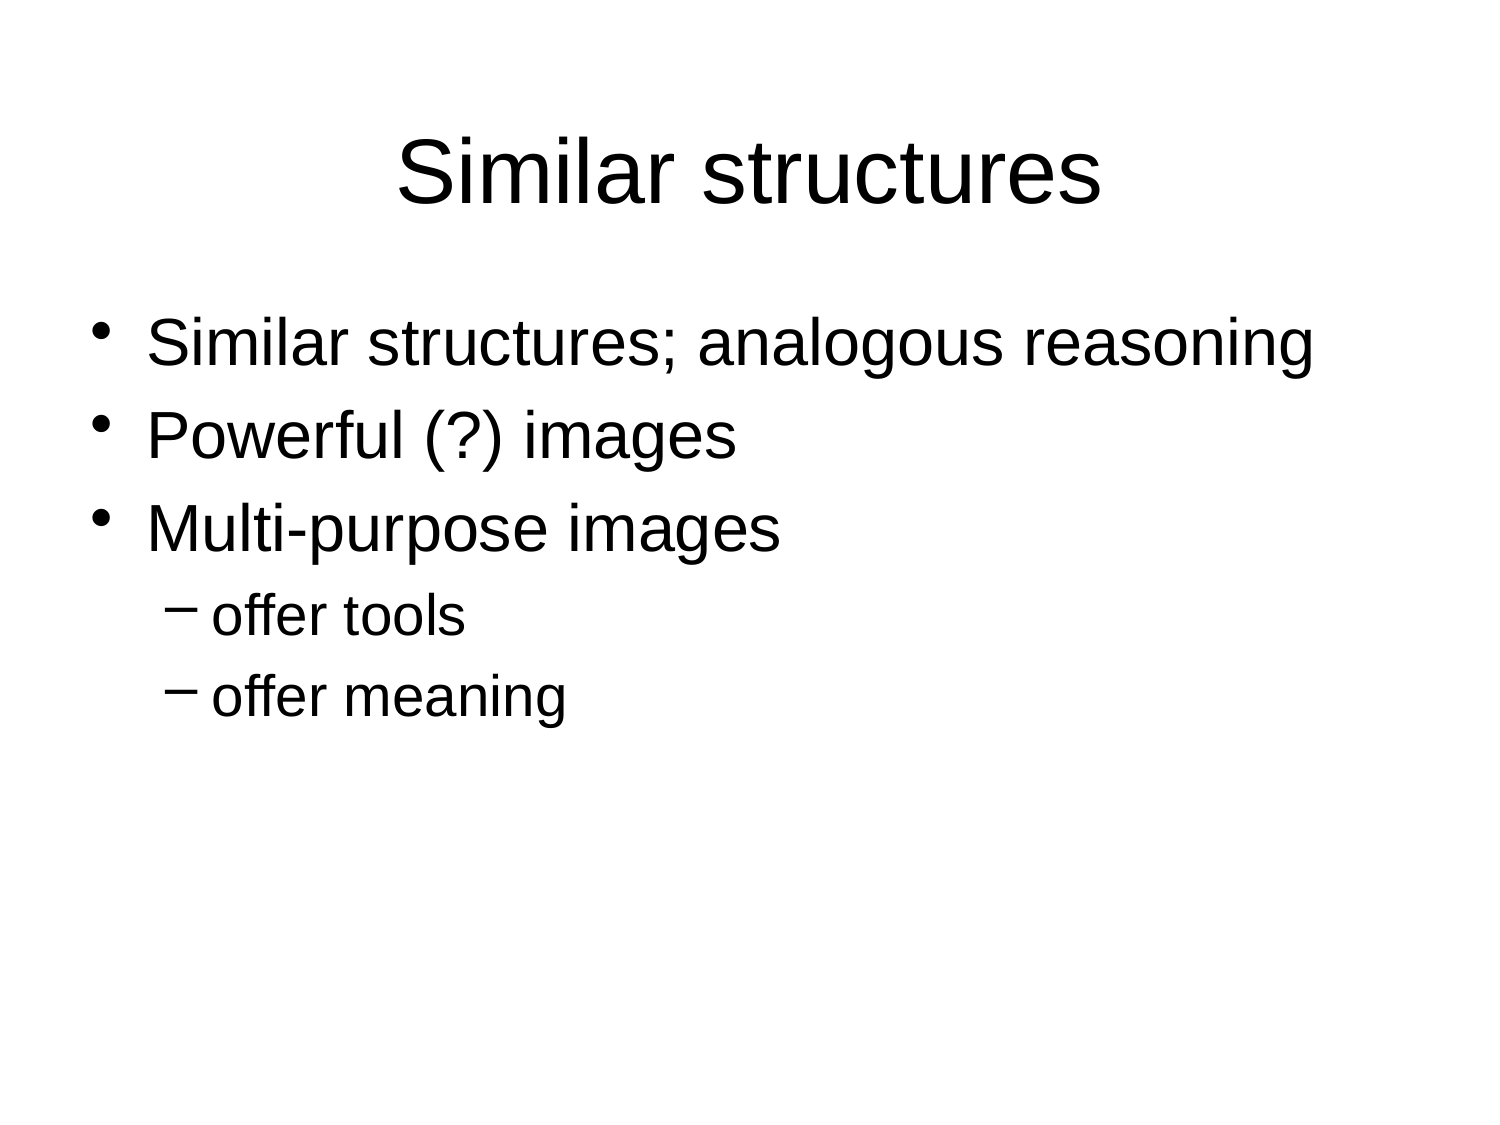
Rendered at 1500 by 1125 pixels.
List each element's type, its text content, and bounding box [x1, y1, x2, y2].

title Similar structures [74, 77, 1426, 256]
list Similar structures; analogous reasoning Powerful (?) images Multi-purpose images offer tools offer meaning [74, 290, 1426, 1006]
